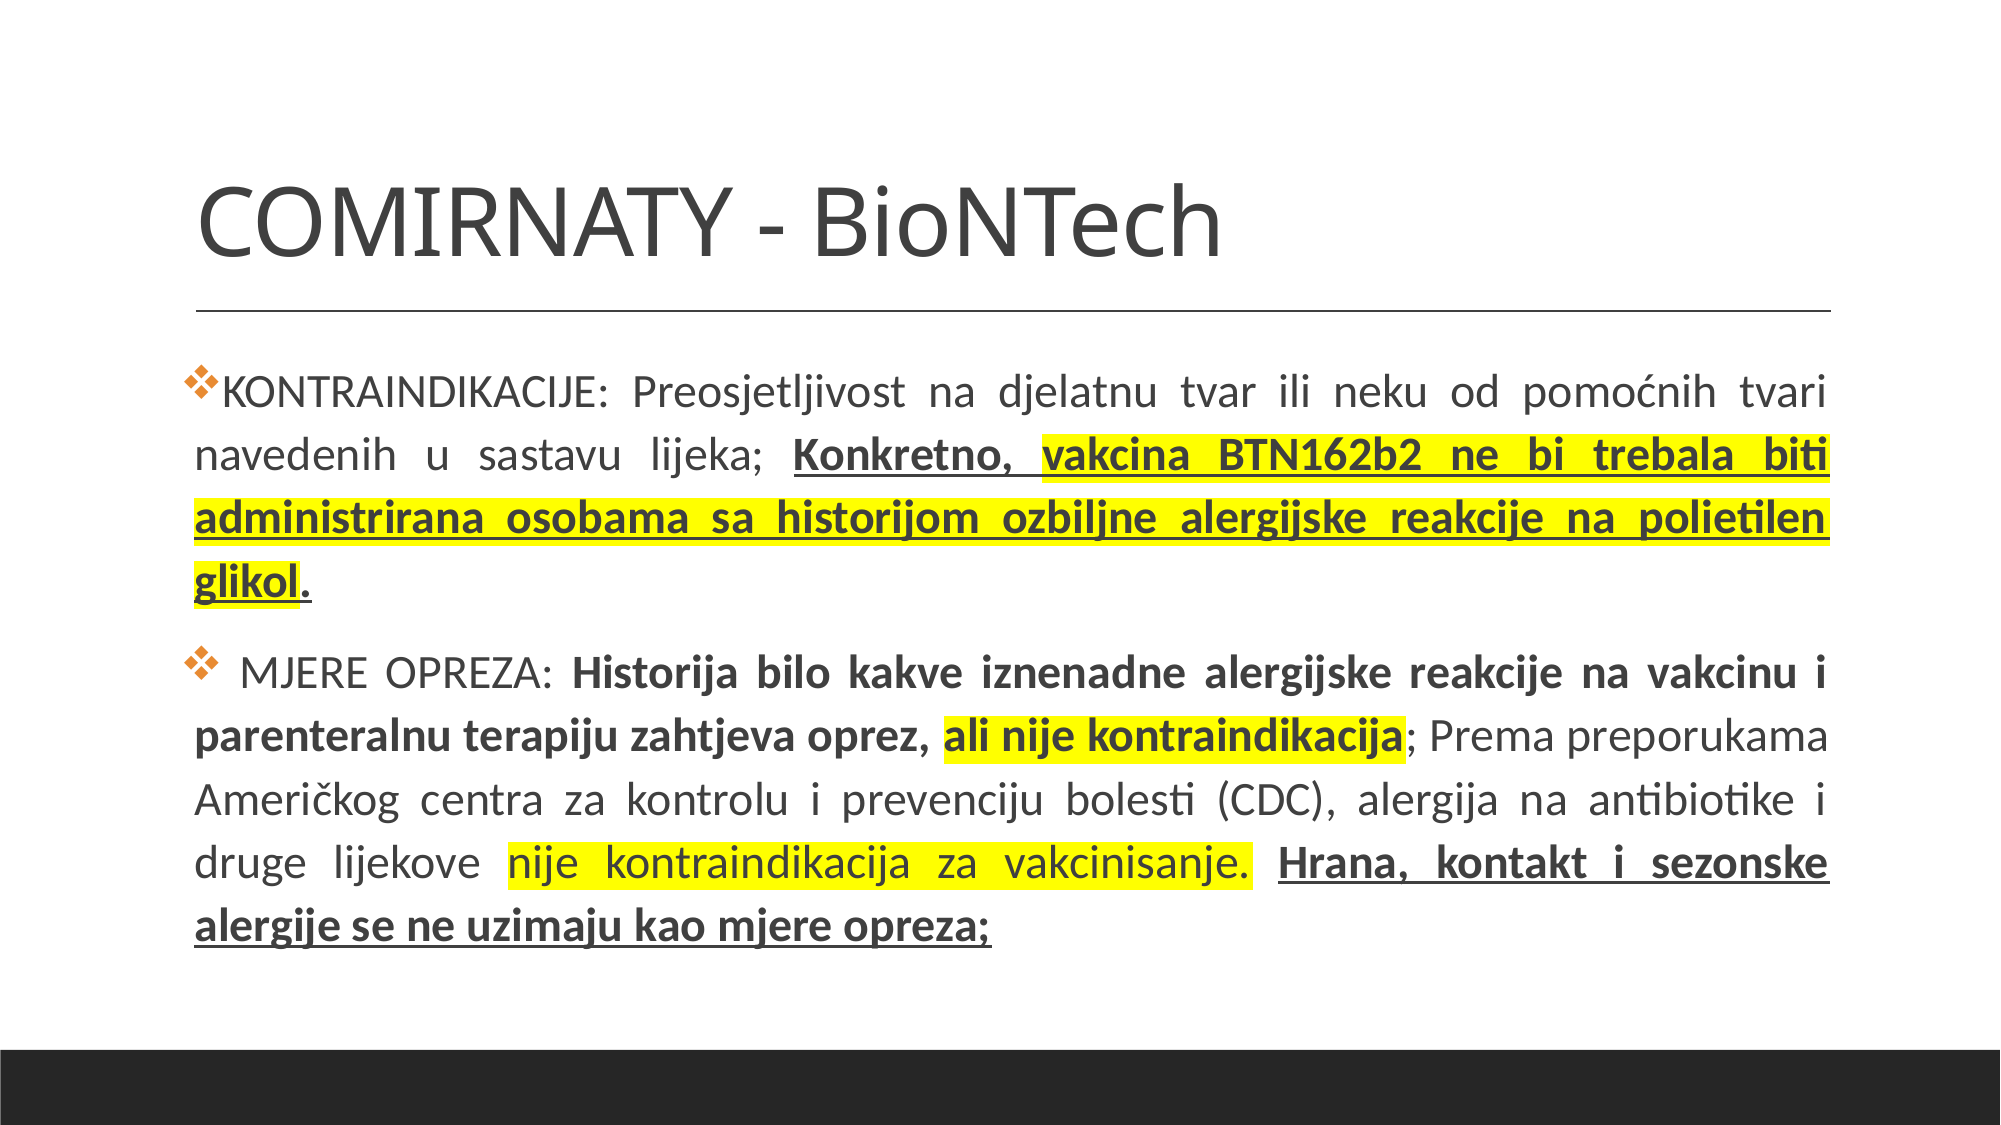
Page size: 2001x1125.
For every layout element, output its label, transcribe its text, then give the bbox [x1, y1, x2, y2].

title COMIRNATY - BioNTech [180, 47, 1830, 285]
list KONTRAINDIKACIJE: Preosjetljivost na djelatnu tvar ili neku od pomoćnih tvari navedenih u sastavu lijeka; Konkretno, vakcina BTN162b2 ne bi trebala biti administrirana osobama sa historijom ozbiljne alergijske reakcije na polietilen glikol. MJERE OPREZA: Historija bilo kakve iznenadne alergijske reakcije na vakcinu i parenteralnu terapiju zahtjeva oprez, ali nije kontraindikacija; Prema preporukama Američkog centra za kontrolu i prevenciju bolesti (CDC), alergija na antibiotike i druge lijekove nije kontraindikacija za vakcinisanje. Hrana, kontakt i sezonske alergije se ne uzimaju kao mjere opreza; [180, 345, 1830, 963]
